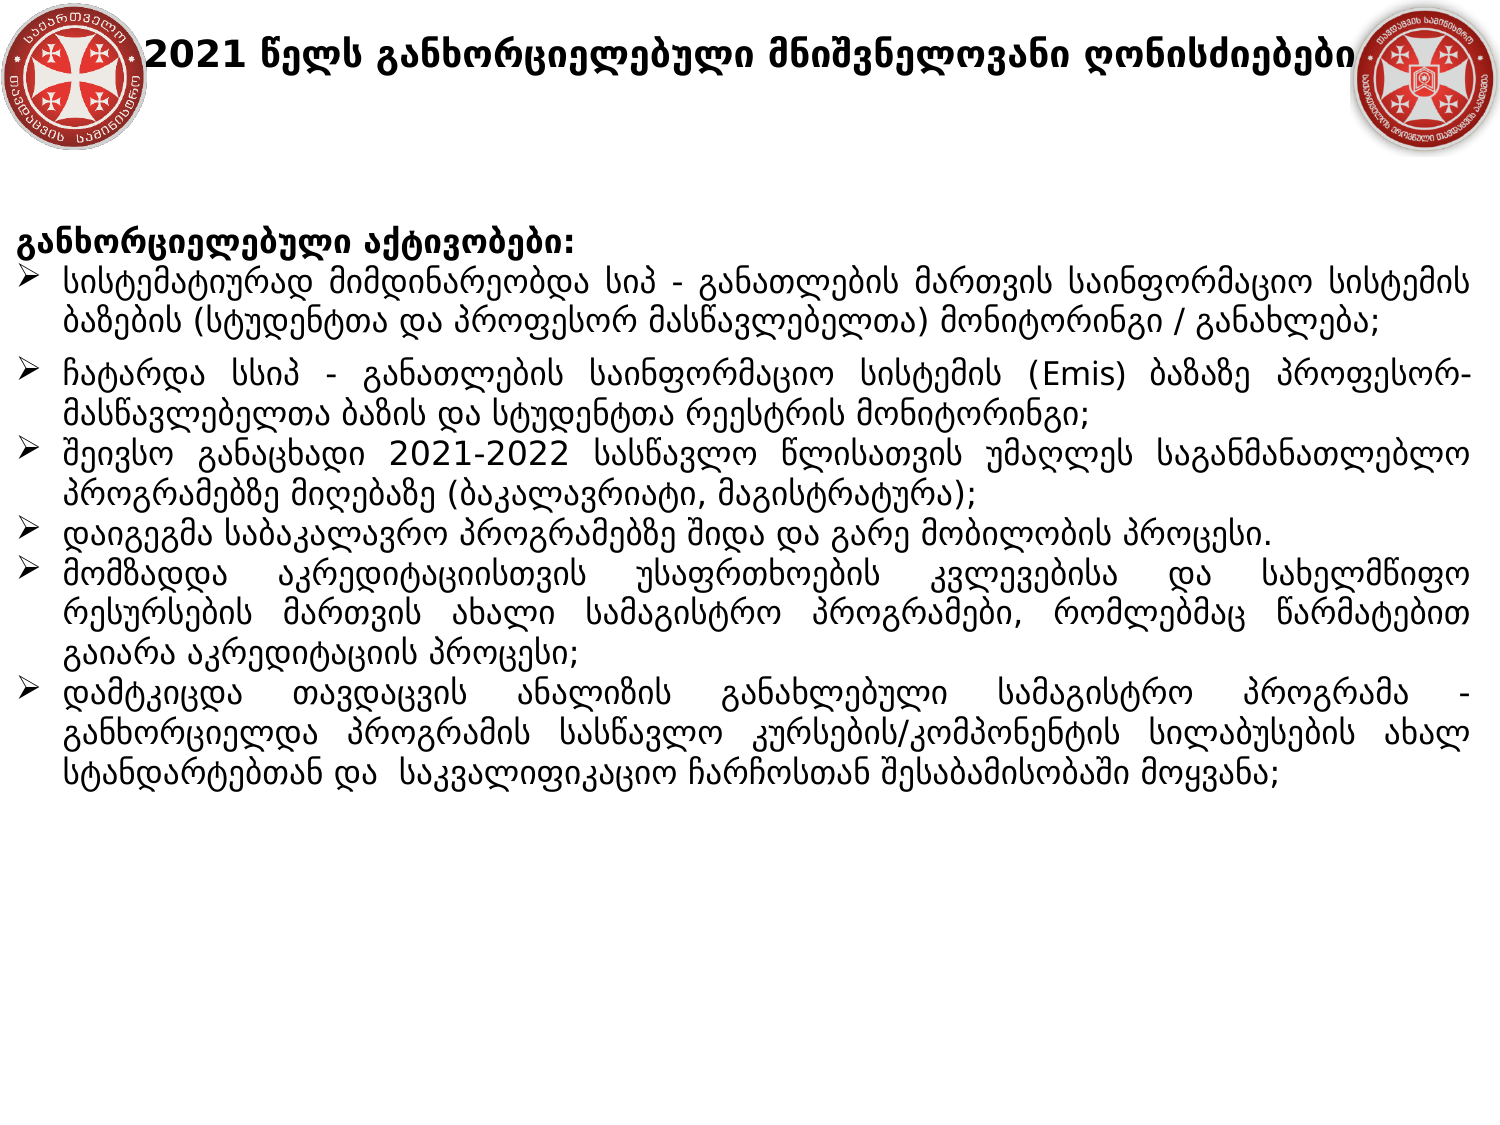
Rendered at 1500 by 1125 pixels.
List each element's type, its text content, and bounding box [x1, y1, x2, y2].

picture [1349, 0, 1500, 157]
text_box 2021 წელს განხორციელებული მნიშვნელოვანი ღონისძიებები [0, 0, 1347, 83]
picture [0, 3, 148, 151]
text_box განხორციელებული აქტივობები: სისტემატიურად მიმდინარეობდა სიპ - განათლების მართვის საინფორმაციო სისტემის ბაზების (სტუდენტთა და პროფესორ მასწავლებელთა) მონიტორინგი / განახლება; ჩატარდა სსიპ - განათლების საინფორმაციო სისტემის (Emis) ბაზაზე პროფესორ-მასწავლებელთა ბაზის და სტუდენტთა რეესტრის მონიტორინგი; შეივსო განაცხადი 2021-2022 სასწავლო წლისათვის უმაღლეს საგანმანათლებლო პროგრამებზე მიღებაზე (ბაკალავრიატი, მაგისტრატურა); დაიგეგმა საბაკალავრო პროგრამებზე შიდა და გარე მობილობის პროცესი. მომზადდა აკრედიტაციისთვის უსაფრთხოების კვლევებისა და სახელმწიფო რესურსების მართვის ახალი სამაგისტრო პროგრამები, რომლებმაც წარმატებით გაიარა აკრედიტაციის პროცესი; დამტკიცდა თავდაცვის ანალიზის განახლებული სამაგისტრო პროგრამა - განხორციელდა პროგრამის სასწავლო კურსების/კომპონენტის სილაბუსების ახალ სტანდარტებთან და საკვალიფიკაციო ჩარჩოსთან შესაბამისობაში მოყვანა; [1, 212, 1488, 799]
